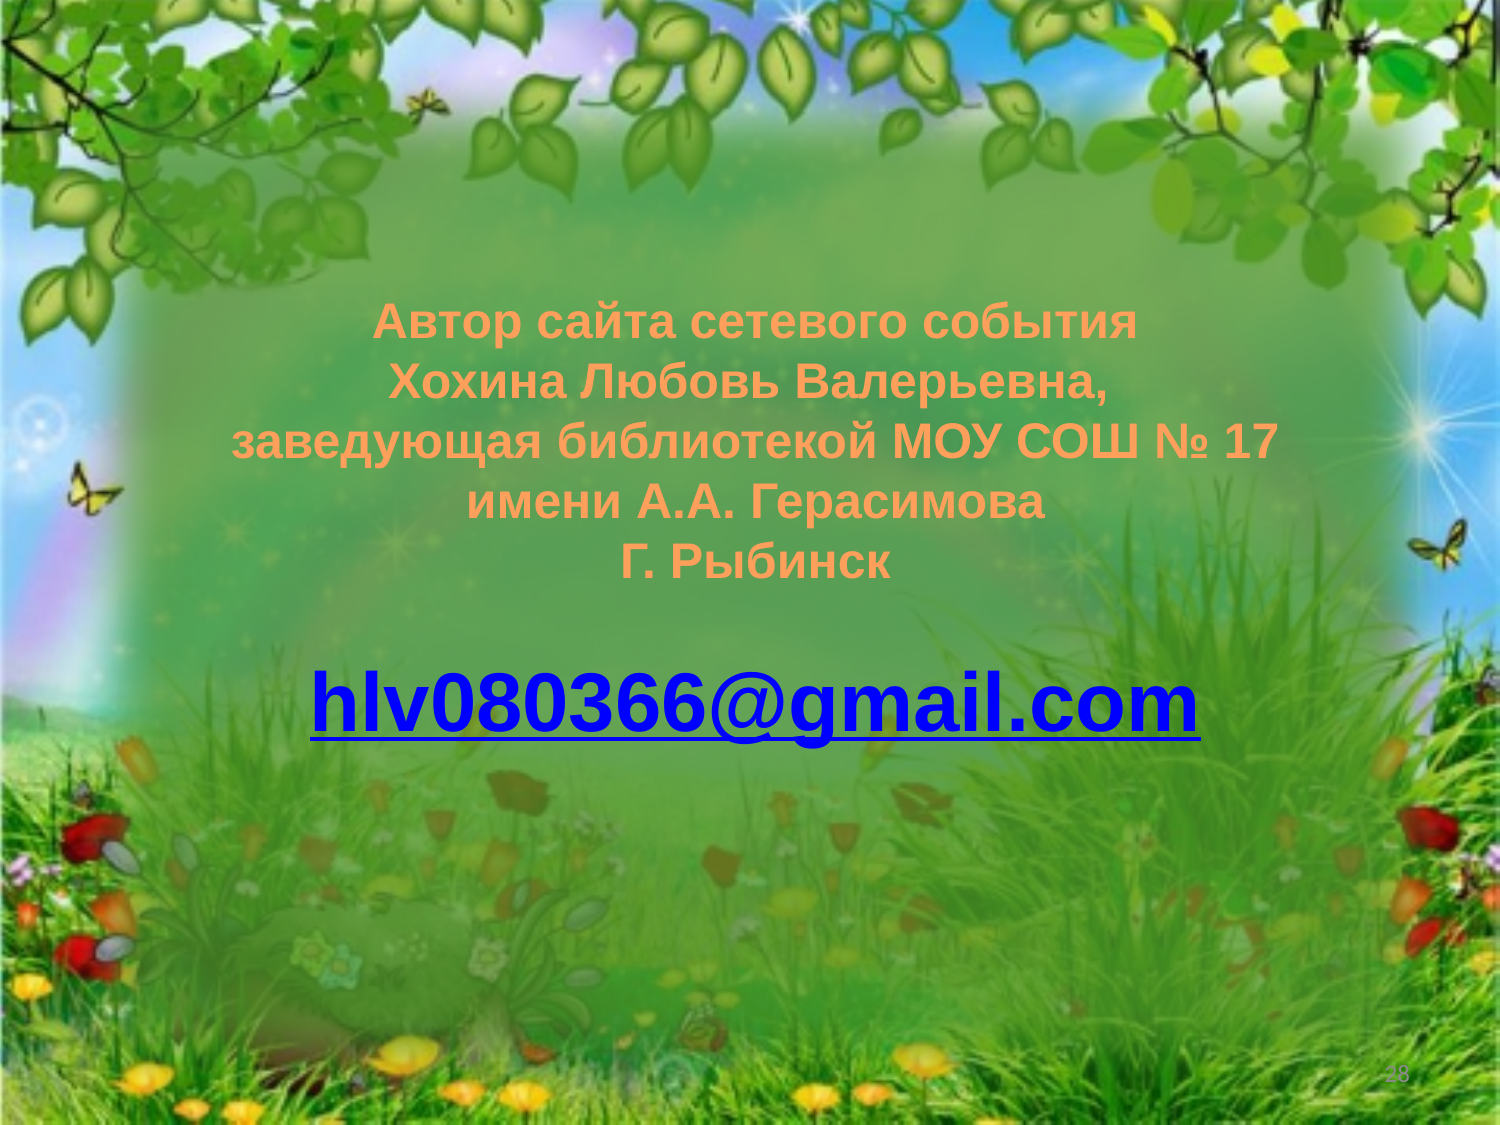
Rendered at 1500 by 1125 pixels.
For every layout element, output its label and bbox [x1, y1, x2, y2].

text_box [0, 0, 1500, 1125]
